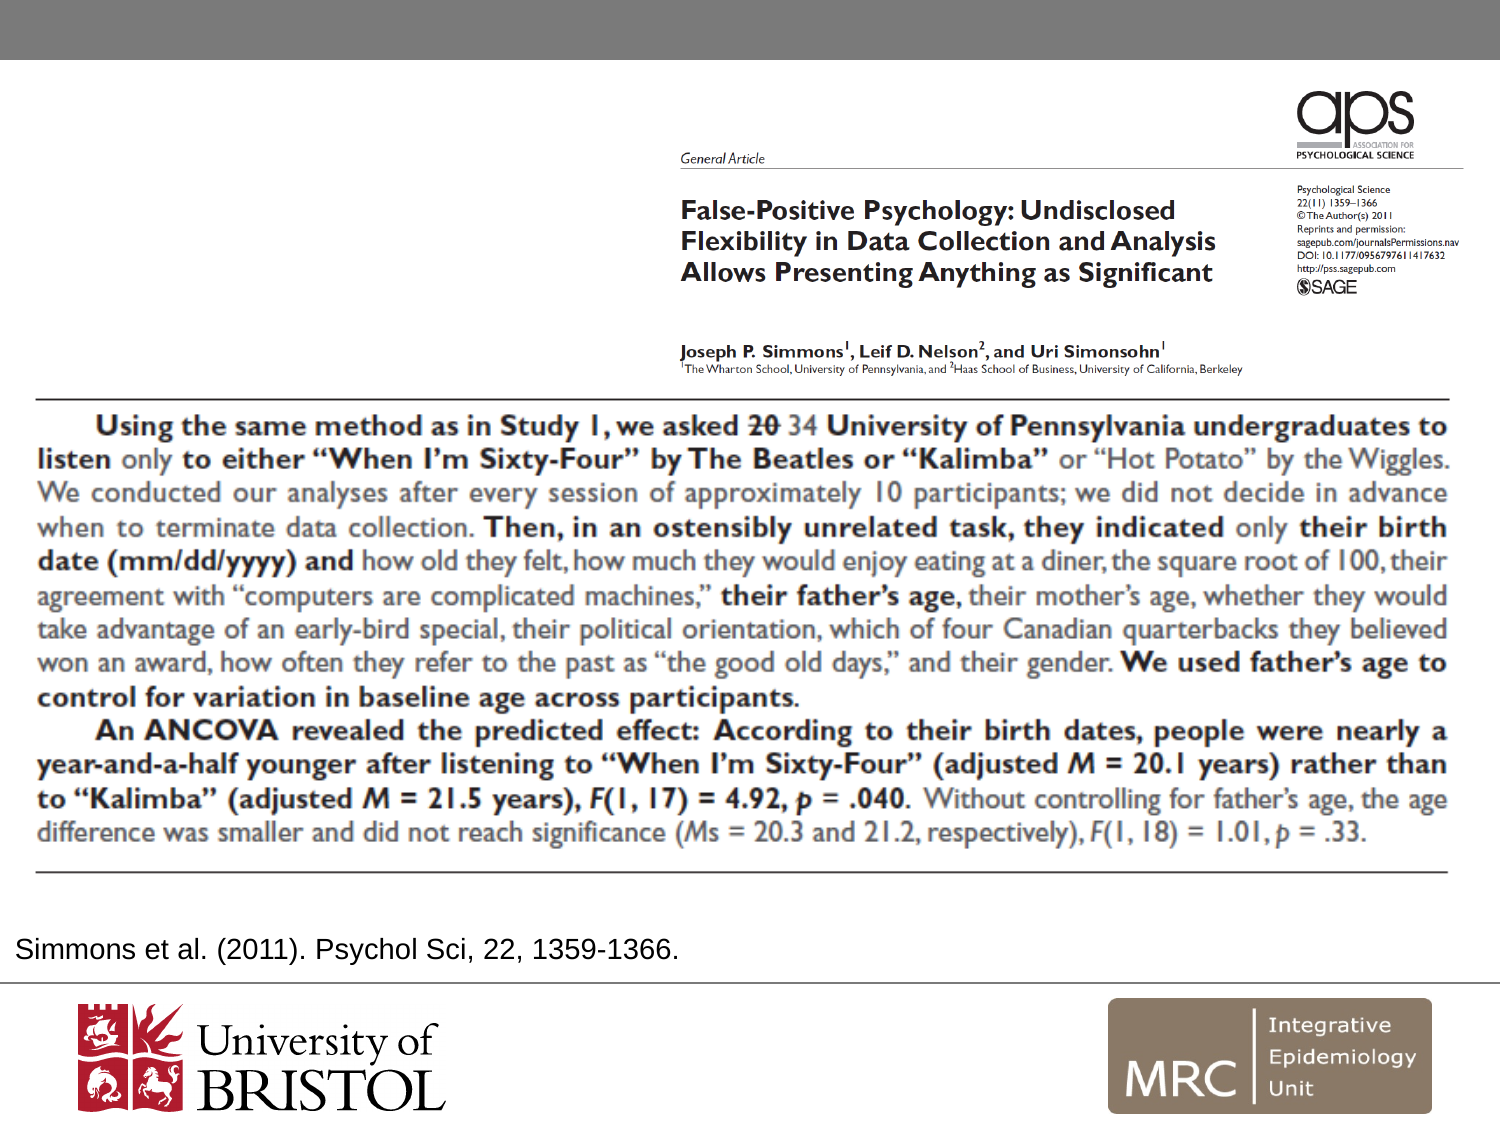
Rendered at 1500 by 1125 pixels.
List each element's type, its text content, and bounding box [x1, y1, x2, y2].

picture [78, 1004, 446, 1112]
text_box Simmons et al. (2011). Psychol Sci, 22, 1359-1366. [0, 922, 1500, 973]
picture [1108, 998, 1432, 1114]
picture [29, 392, 1457, 884]
picture [676, 87, 1468, 377]
